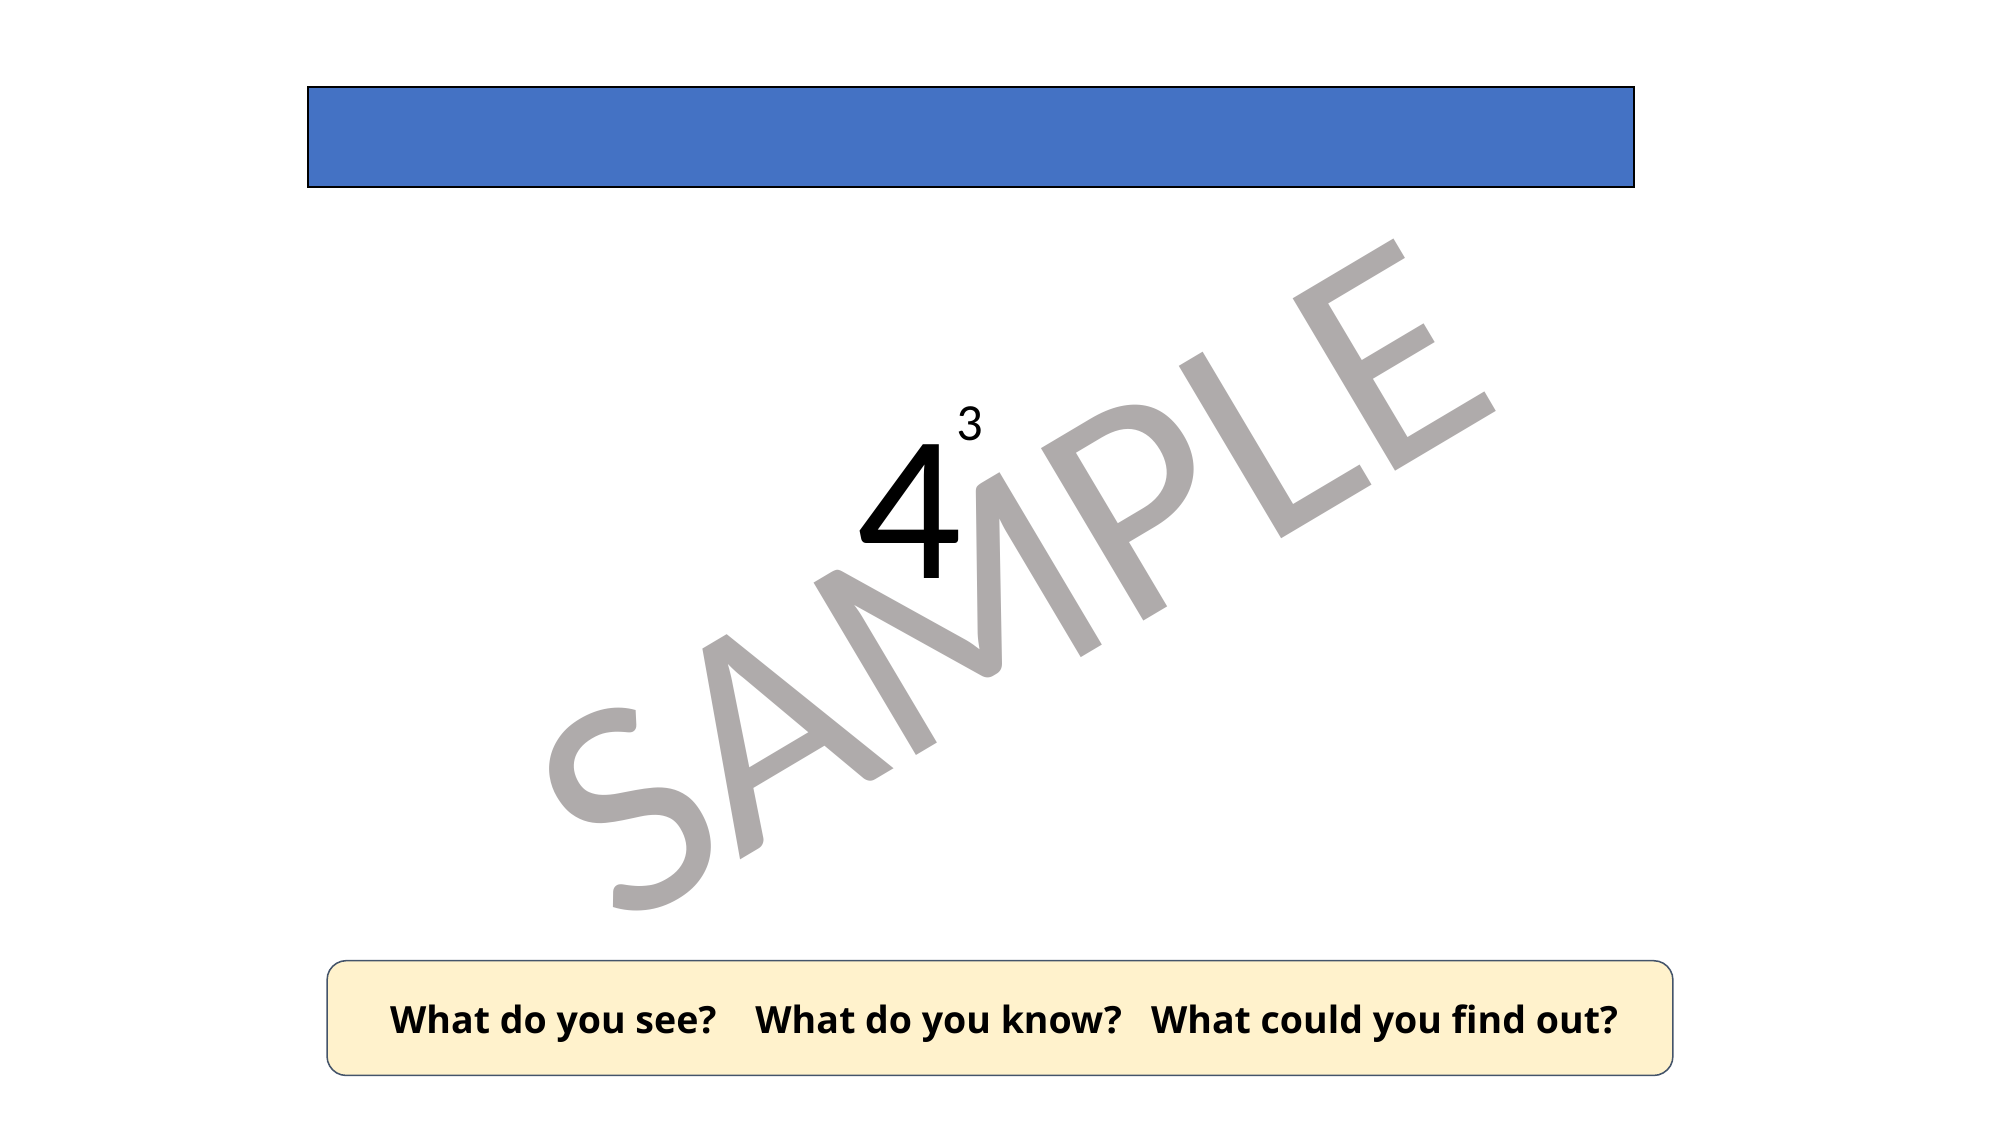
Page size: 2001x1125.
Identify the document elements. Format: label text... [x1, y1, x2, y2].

text_box 4 [841, 362, 1042, 628]
text_box [307, 86, 1635, 188]
text_box 3 [941, 381, 1142, 459]
text_box What do you see? What do you know? What could you find out? [327, 960, 1673, 1076]
